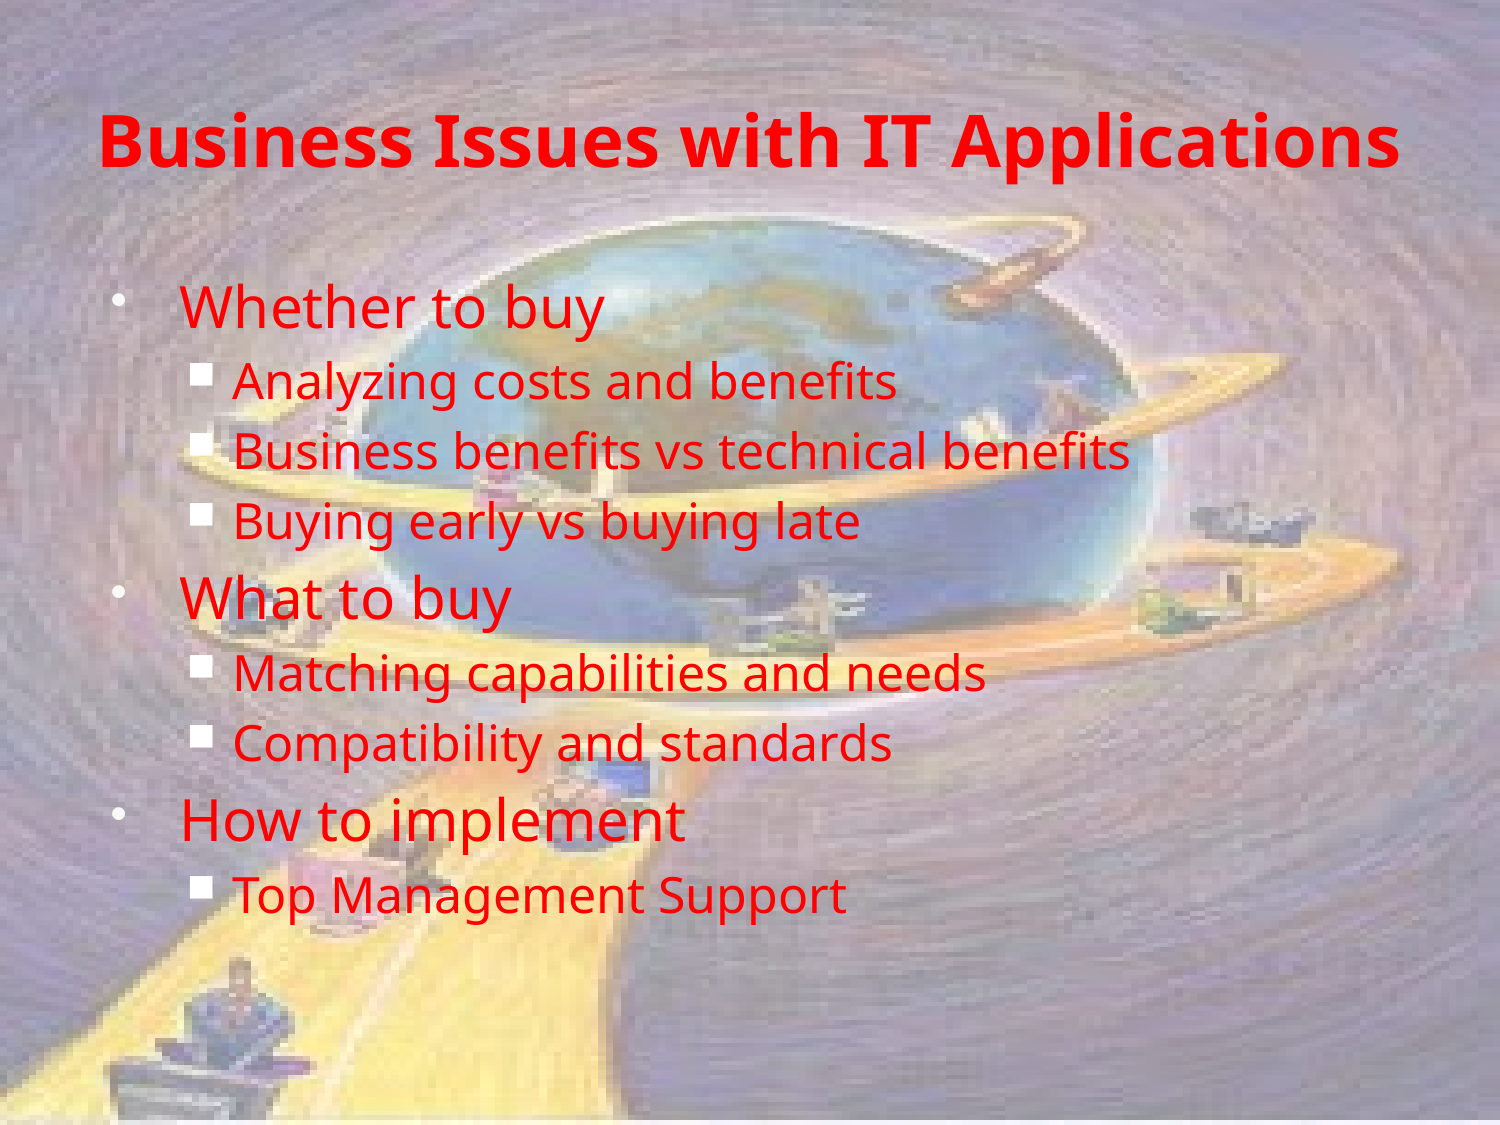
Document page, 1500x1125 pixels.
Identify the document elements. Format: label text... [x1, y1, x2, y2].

list Whether to buy Analyzing costs and benefits Business benefits vs technical benefits Buying early vs buying late What to buy Matching capabilities and needs Compatibility and standards How to implement Top Management Support [75, 262, 1425, 1035]
title Business Issues with IT Applications [75, 45, 1425, 233]
